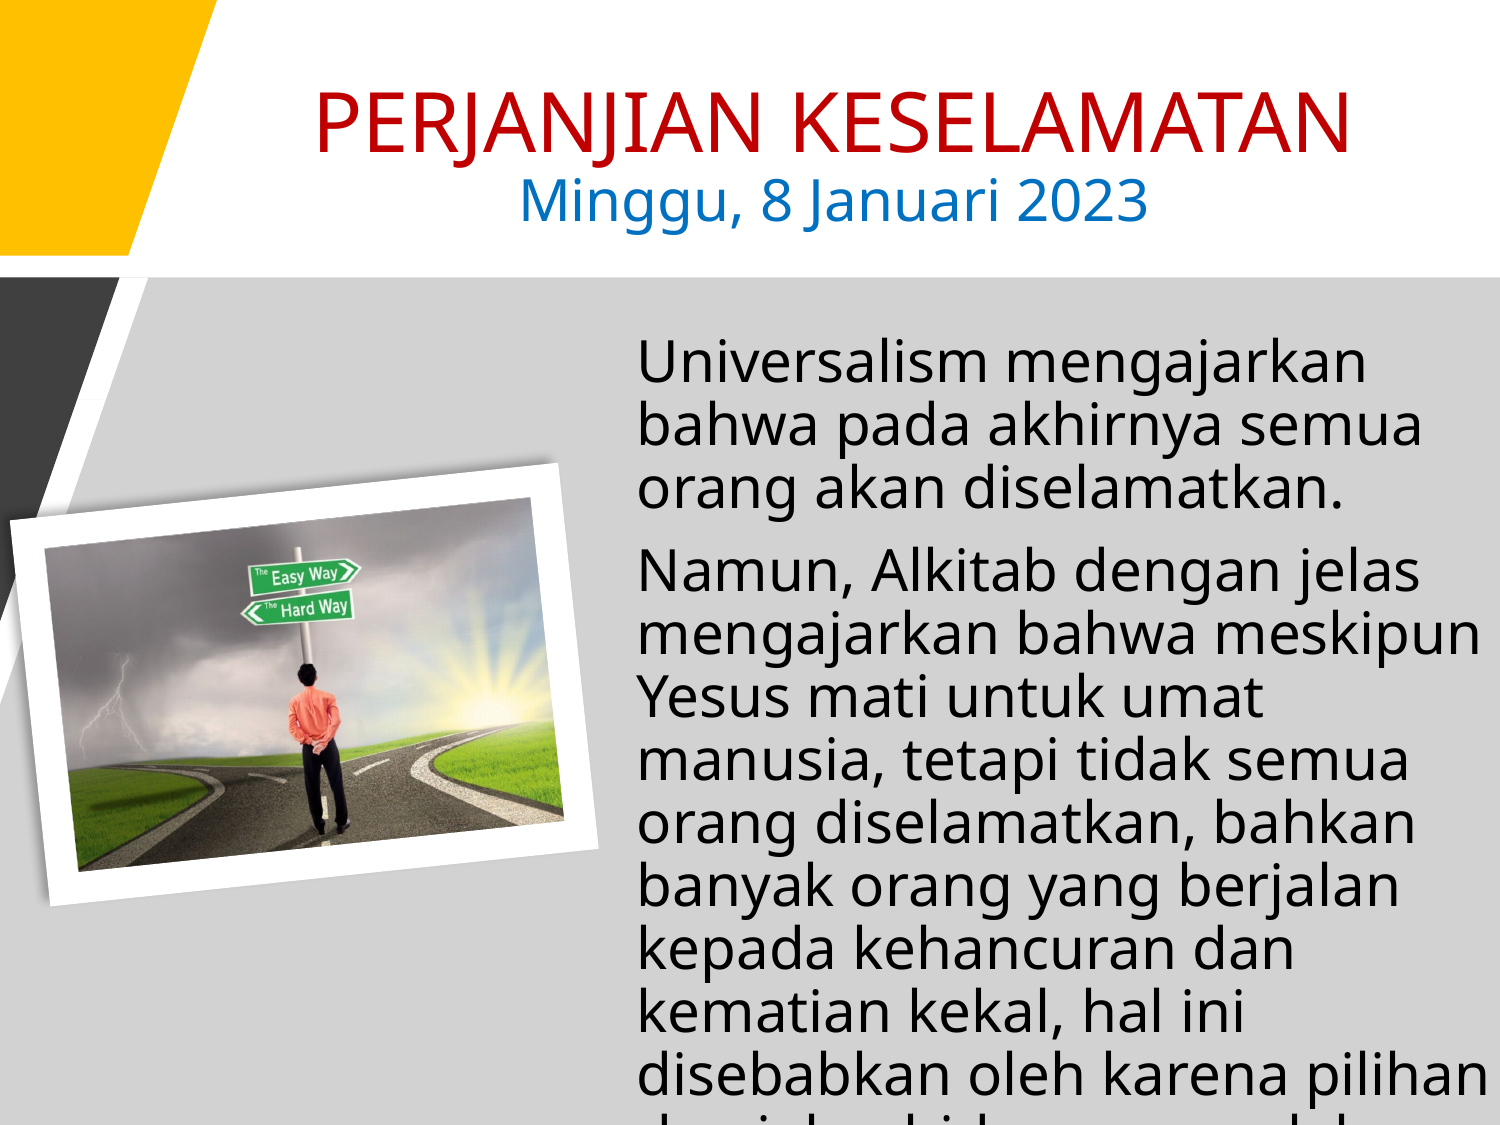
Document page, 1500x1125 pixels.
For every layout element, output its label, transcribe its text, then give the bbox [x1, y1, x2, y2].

picture [45, 498, 564, 871]
text_box [0, 276, 121, 513]
title PERJANJIAN KESELAMATAN Minggu, 8 Januari 2023 [203, 60, 1465, 255]
text_box [0, 0, 219, 257]
text_box [0, 276, 1500, 1125]
text_box [0, 550, 7, 622]
list Universalism mengajarkan bahwa pada akhirnya semua orang akan diselamatkan. Namun, Alkitab dengan jelas mengajarkan bahwa meskipun Yesus mati untuk umat manusia, tetapi tidak semua orang diselamatkan, bahkan banyak orang yang berjalan kepada kehancuran dan kematian kekal, hal ini disebabkan oleh karena pilihan dan jalan hidup yang salah. [621, 324, 1500, 1099]
